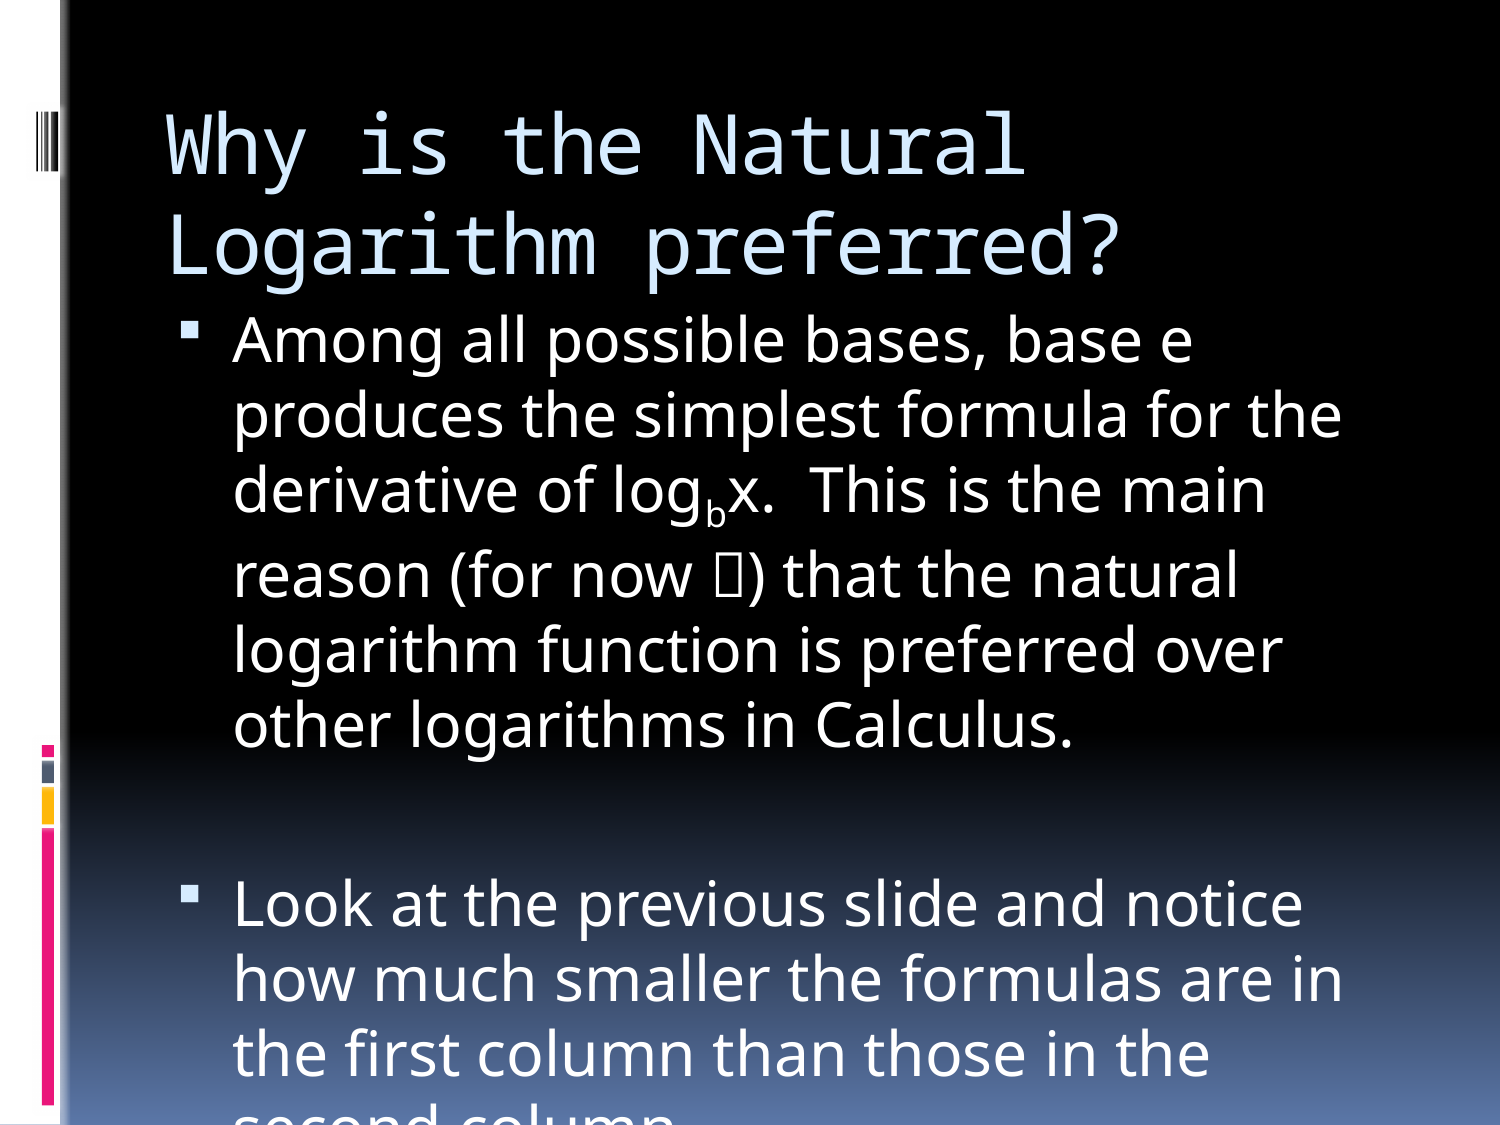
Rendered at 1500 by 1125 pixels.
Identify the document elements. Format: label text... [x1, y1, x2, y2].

list Among all possible bases, base e produces the simplest formula for the derivative of logbx. This is the main reason (for now ) that the natural logarithm function is preferred over other logarithms in Calculus. Look at the previous slide and notice how much smaller the formulas are in the first column than those in the second column. [150, 292, 1425, 1043]
title Why is the Natural Logarithm preferred? [150, 83, 1425, 234]
